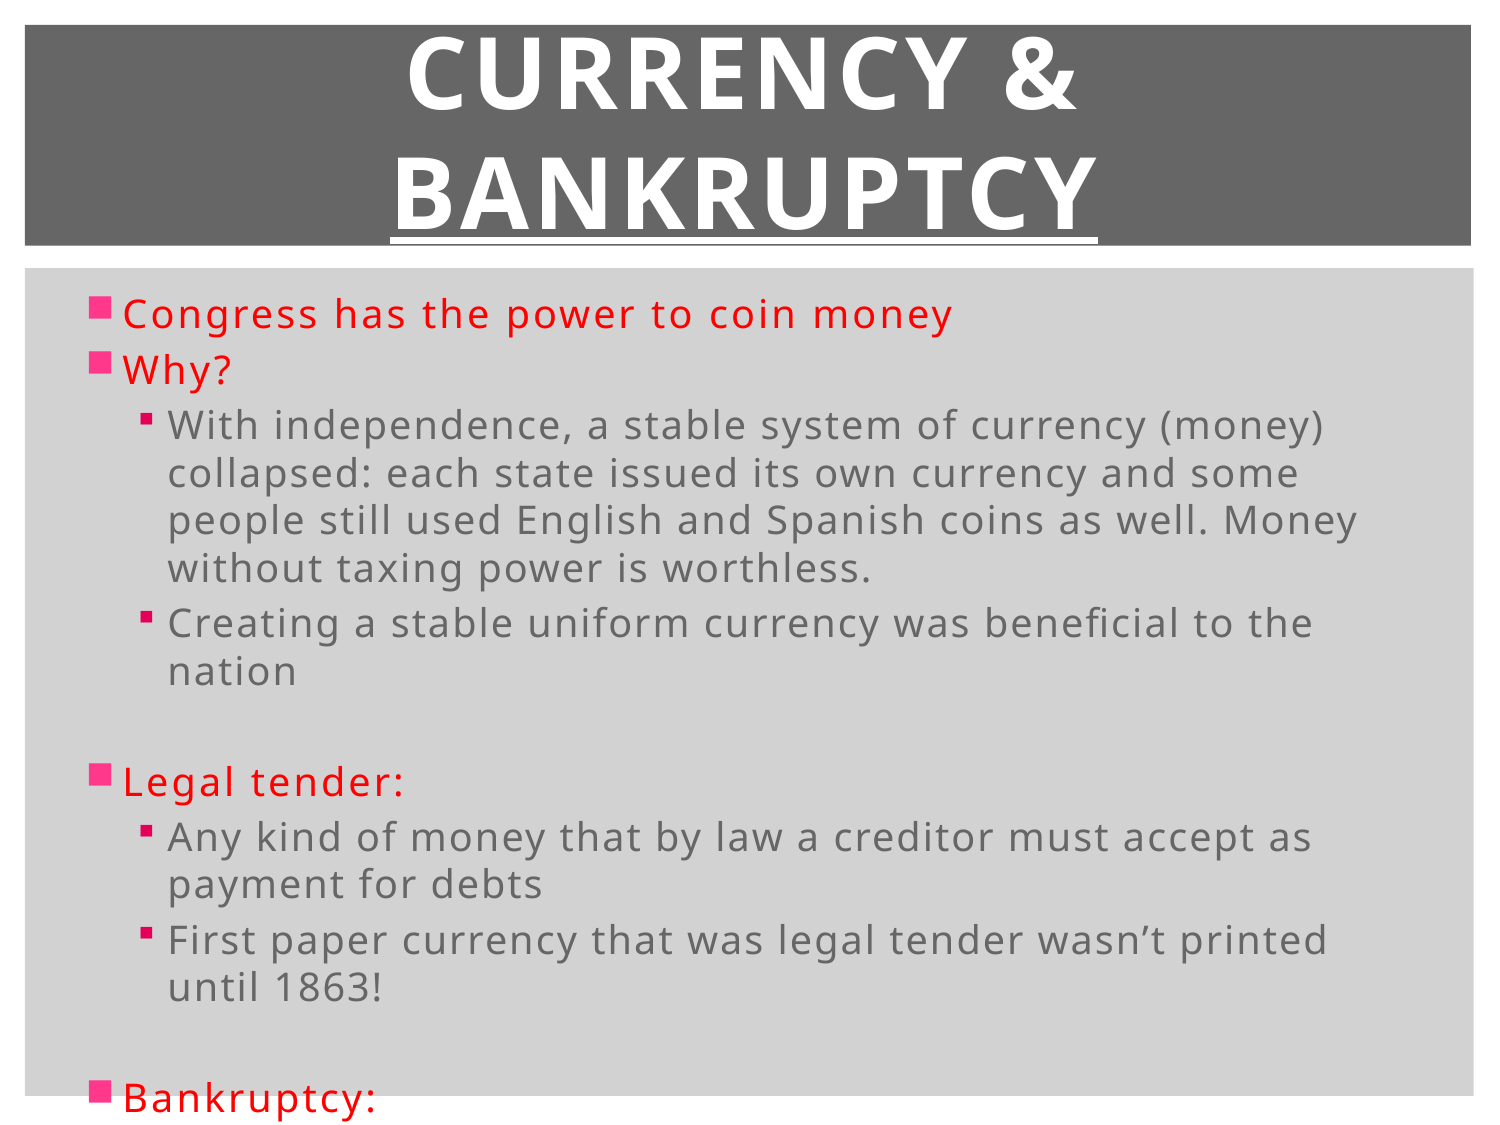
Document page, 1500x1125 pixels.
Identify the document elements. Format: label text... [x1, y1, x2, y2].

title Currency & bankruptcy [24, 58, 1463, 200]
list Congress has the power to coin money Why? With independence, a stable system of currency (money) collapsed: each state issued its own currency and some people still used English and Spanish coins as well. Money without taxing power is worthless. Creating a stable uniform currency was beneficial to the nation Legal tender: Any kind of money that by law a creditor must accept as payment for debts First paper currency that was legal tender wasn’t printed until 1863! Bankruptcy: When a Federal court determines that a person or company is insolvent: unable to pay their debts in full [62, 281, 1442, 1005]
